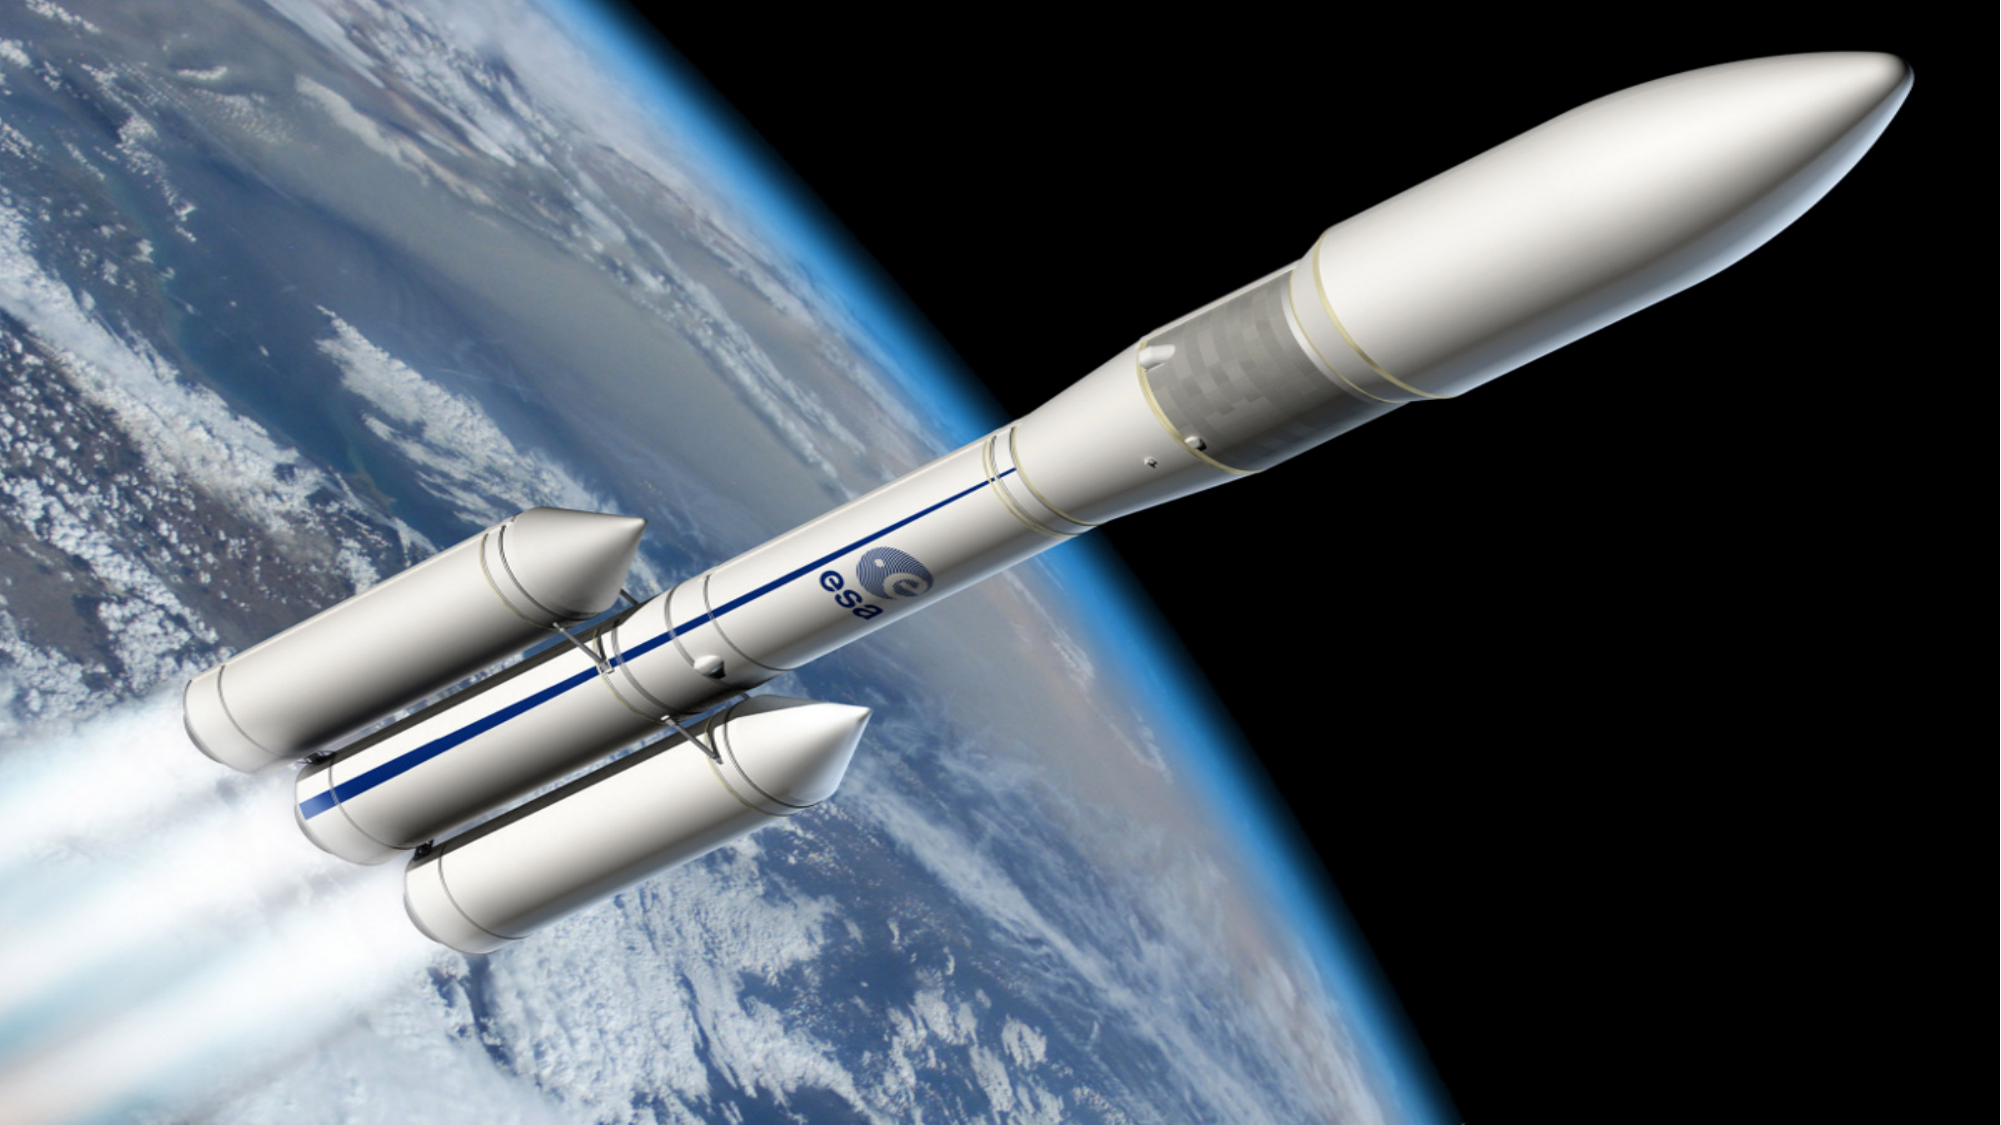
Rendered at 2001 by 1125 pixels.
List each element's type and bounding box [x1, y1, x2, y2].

list [0, 0, 2000, 1125]
